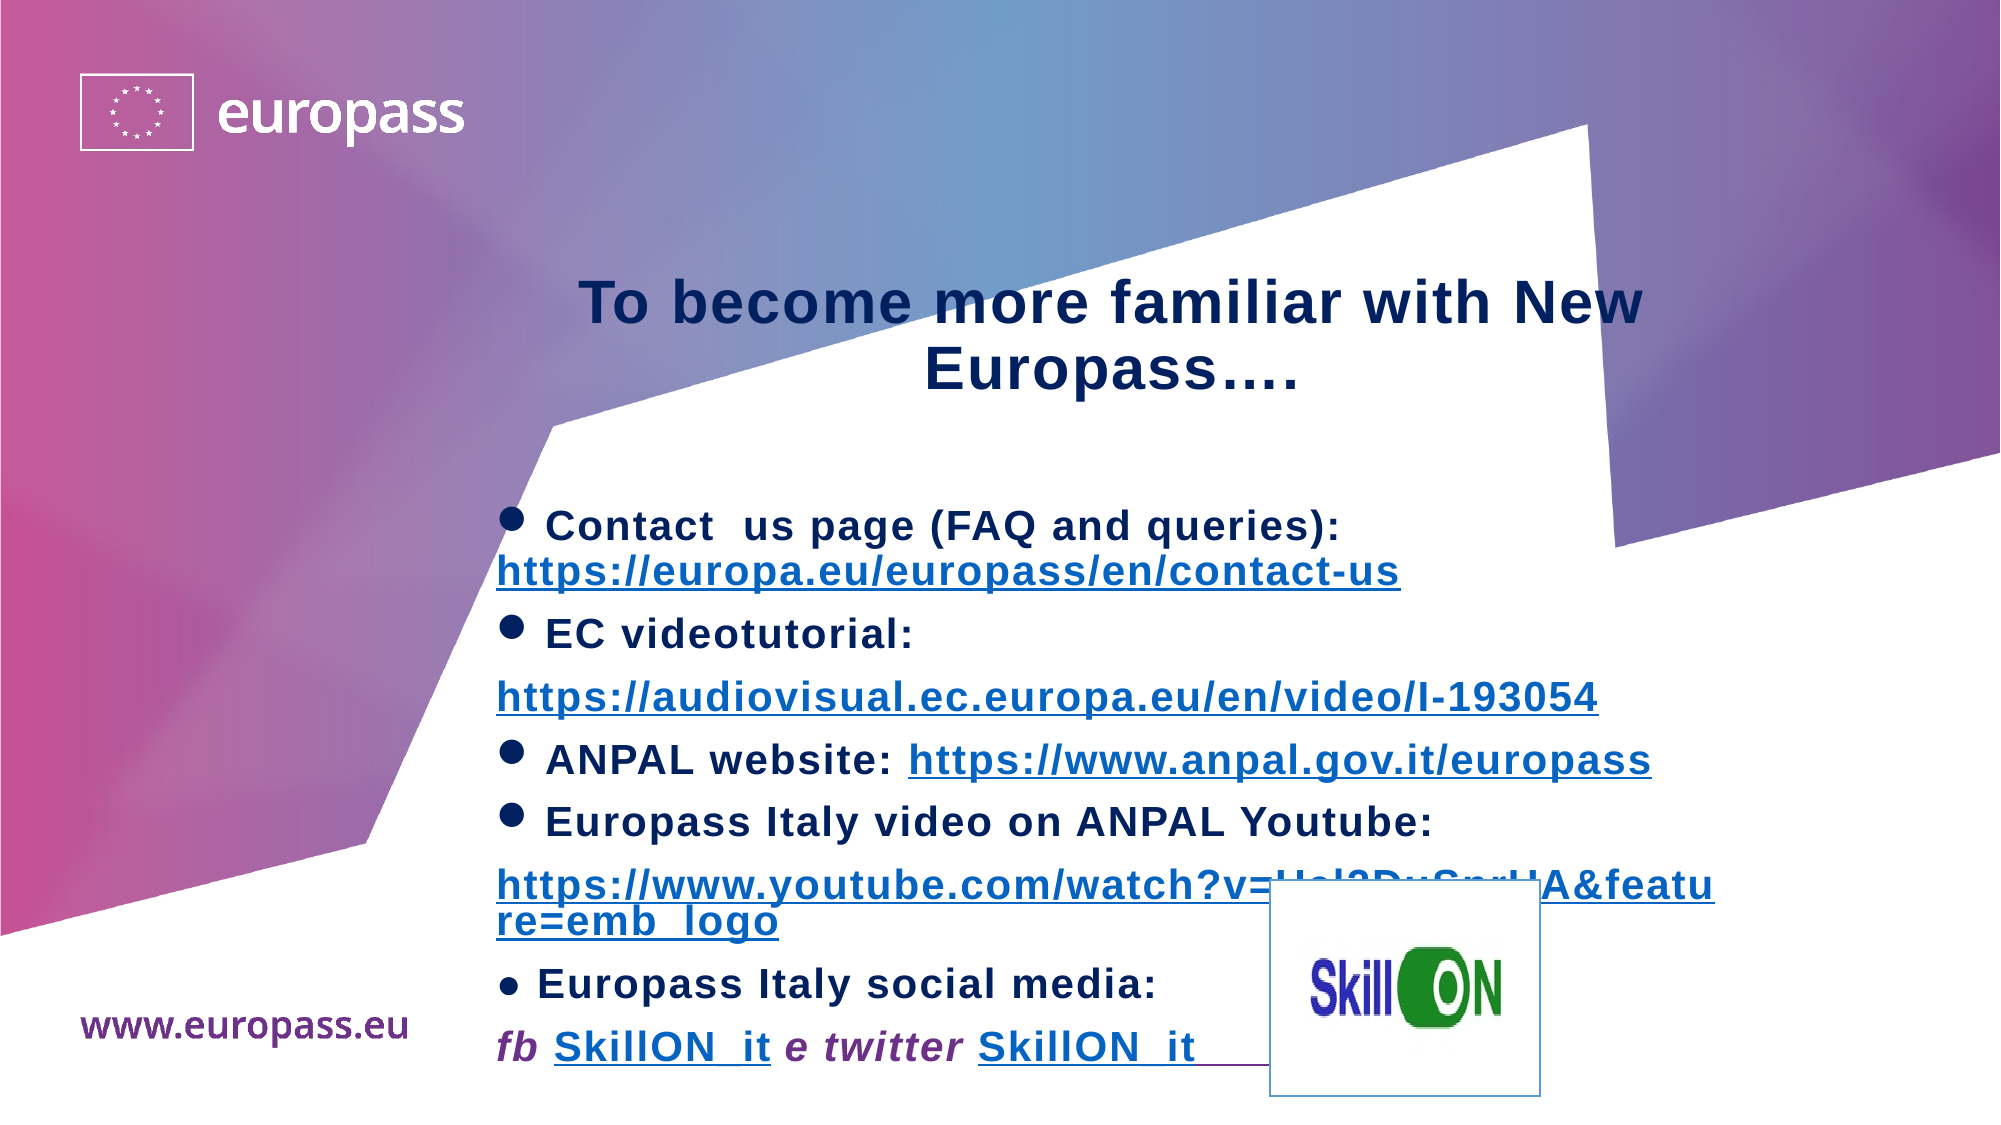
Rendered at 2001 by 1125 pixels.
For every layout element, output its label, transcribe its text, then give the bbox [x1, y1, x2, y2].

list To become more familiar with New Europass…. Contact us page (FAQ and queries): https://europa.eu/europass/en/contact-us EC videotutorial: https://audiovisual.ec.europa.eu/en/video/I-193054 ANPAL website: https://www.anpal.gov.it/europass Europass Italy video on ANPAL Youtube: https://www.youtube.com/watch?v=Uel2DuSprUA&feature=emb_logo ● Europass Italy social media: fb SkillON_it e twitter SkillON_it [481, 263, 1745, 1046]
picture [0, 0, 2000, 1125]
